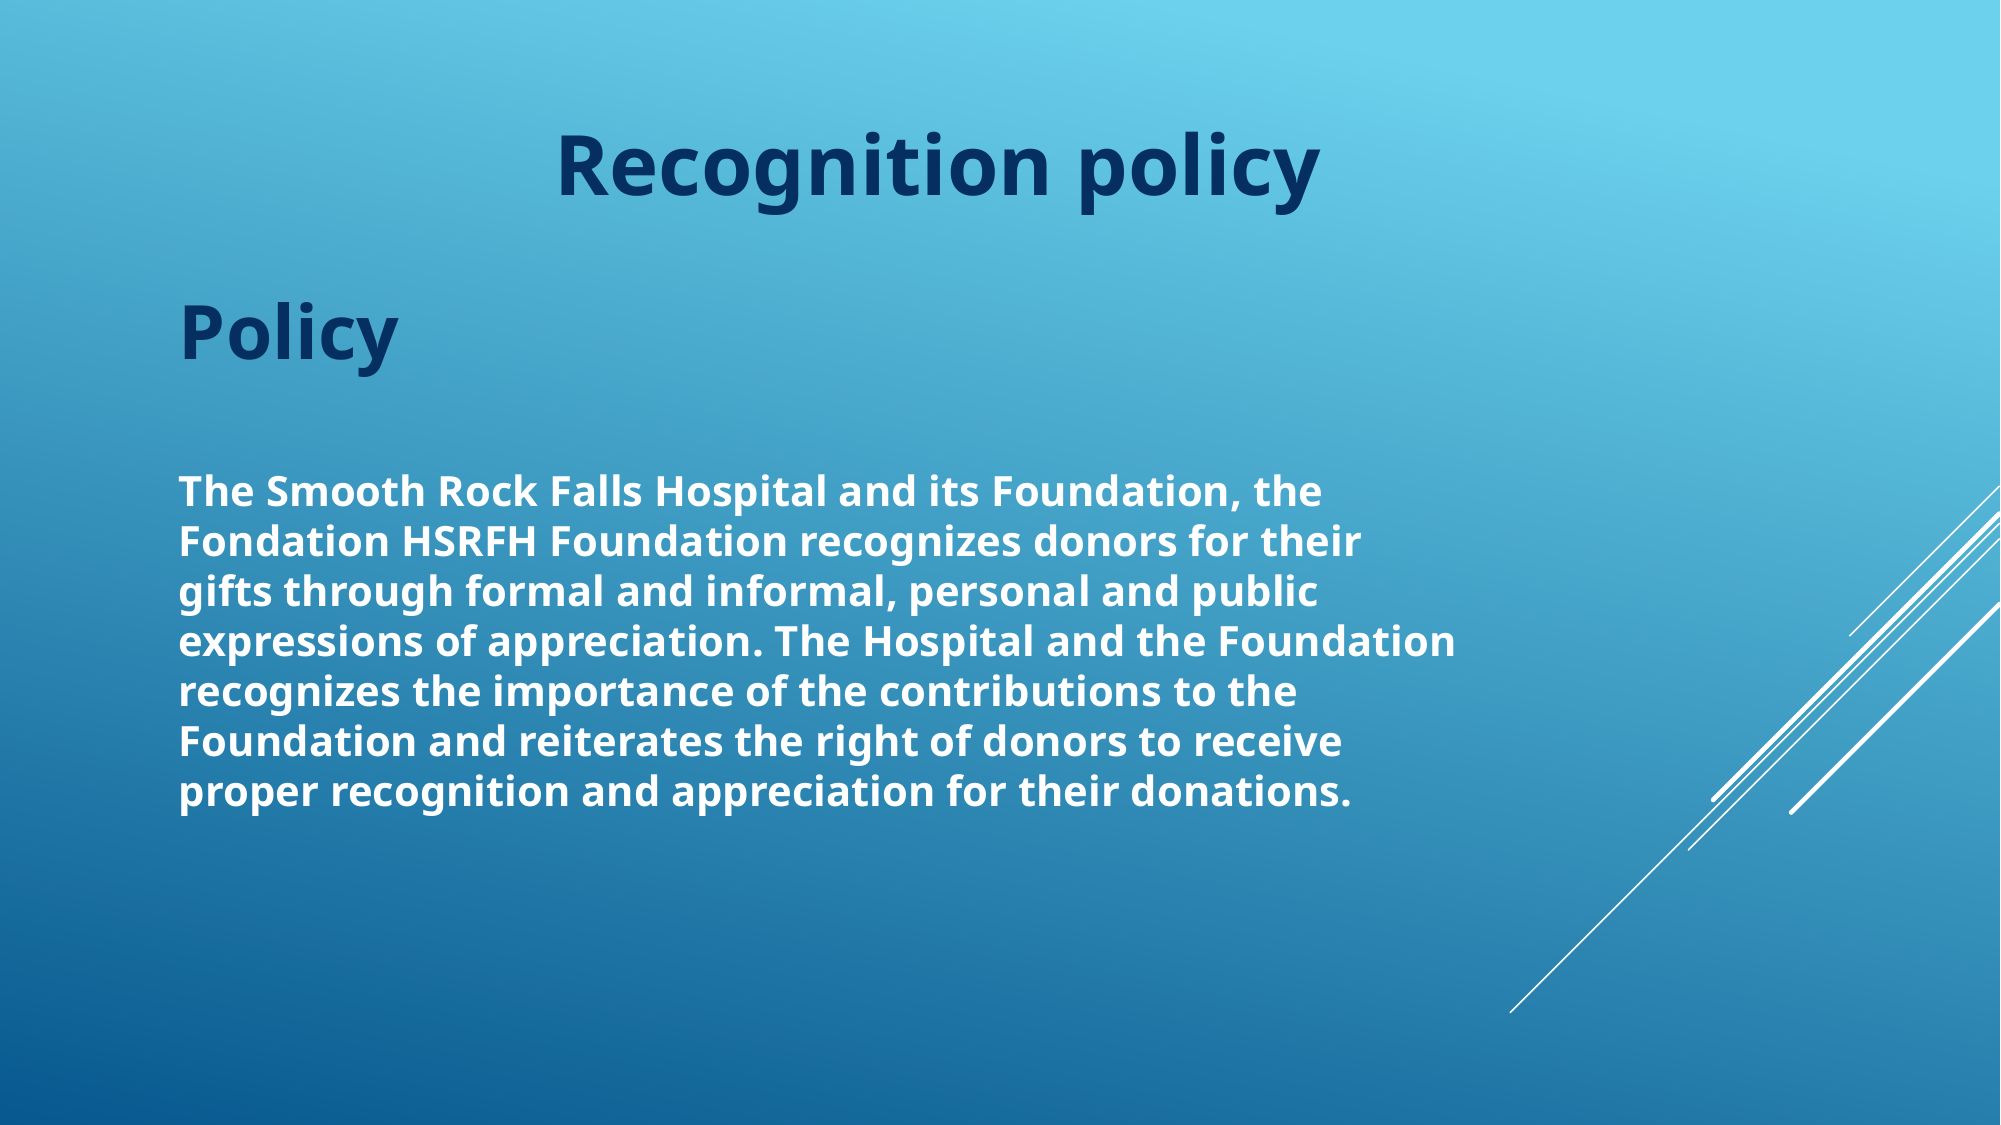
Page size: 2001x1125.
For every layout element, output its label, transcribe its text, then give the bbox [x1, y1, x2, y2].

text_box Recognition policy [204, 104, 1672, 219]
text_box Policy The Smooth Rock Falls Hospital and its Foundation, the Fondation HSRFH Foundation recognizes donors for their gifts through formal and informal, personal and public expressions of appreciation. The Hospital and the Foundation recognizes the importance of the contributions to the Foundation and reiterates the right of donors to receive proper recognition and appreciation for their donations. [164, 277, 1473, 872]
